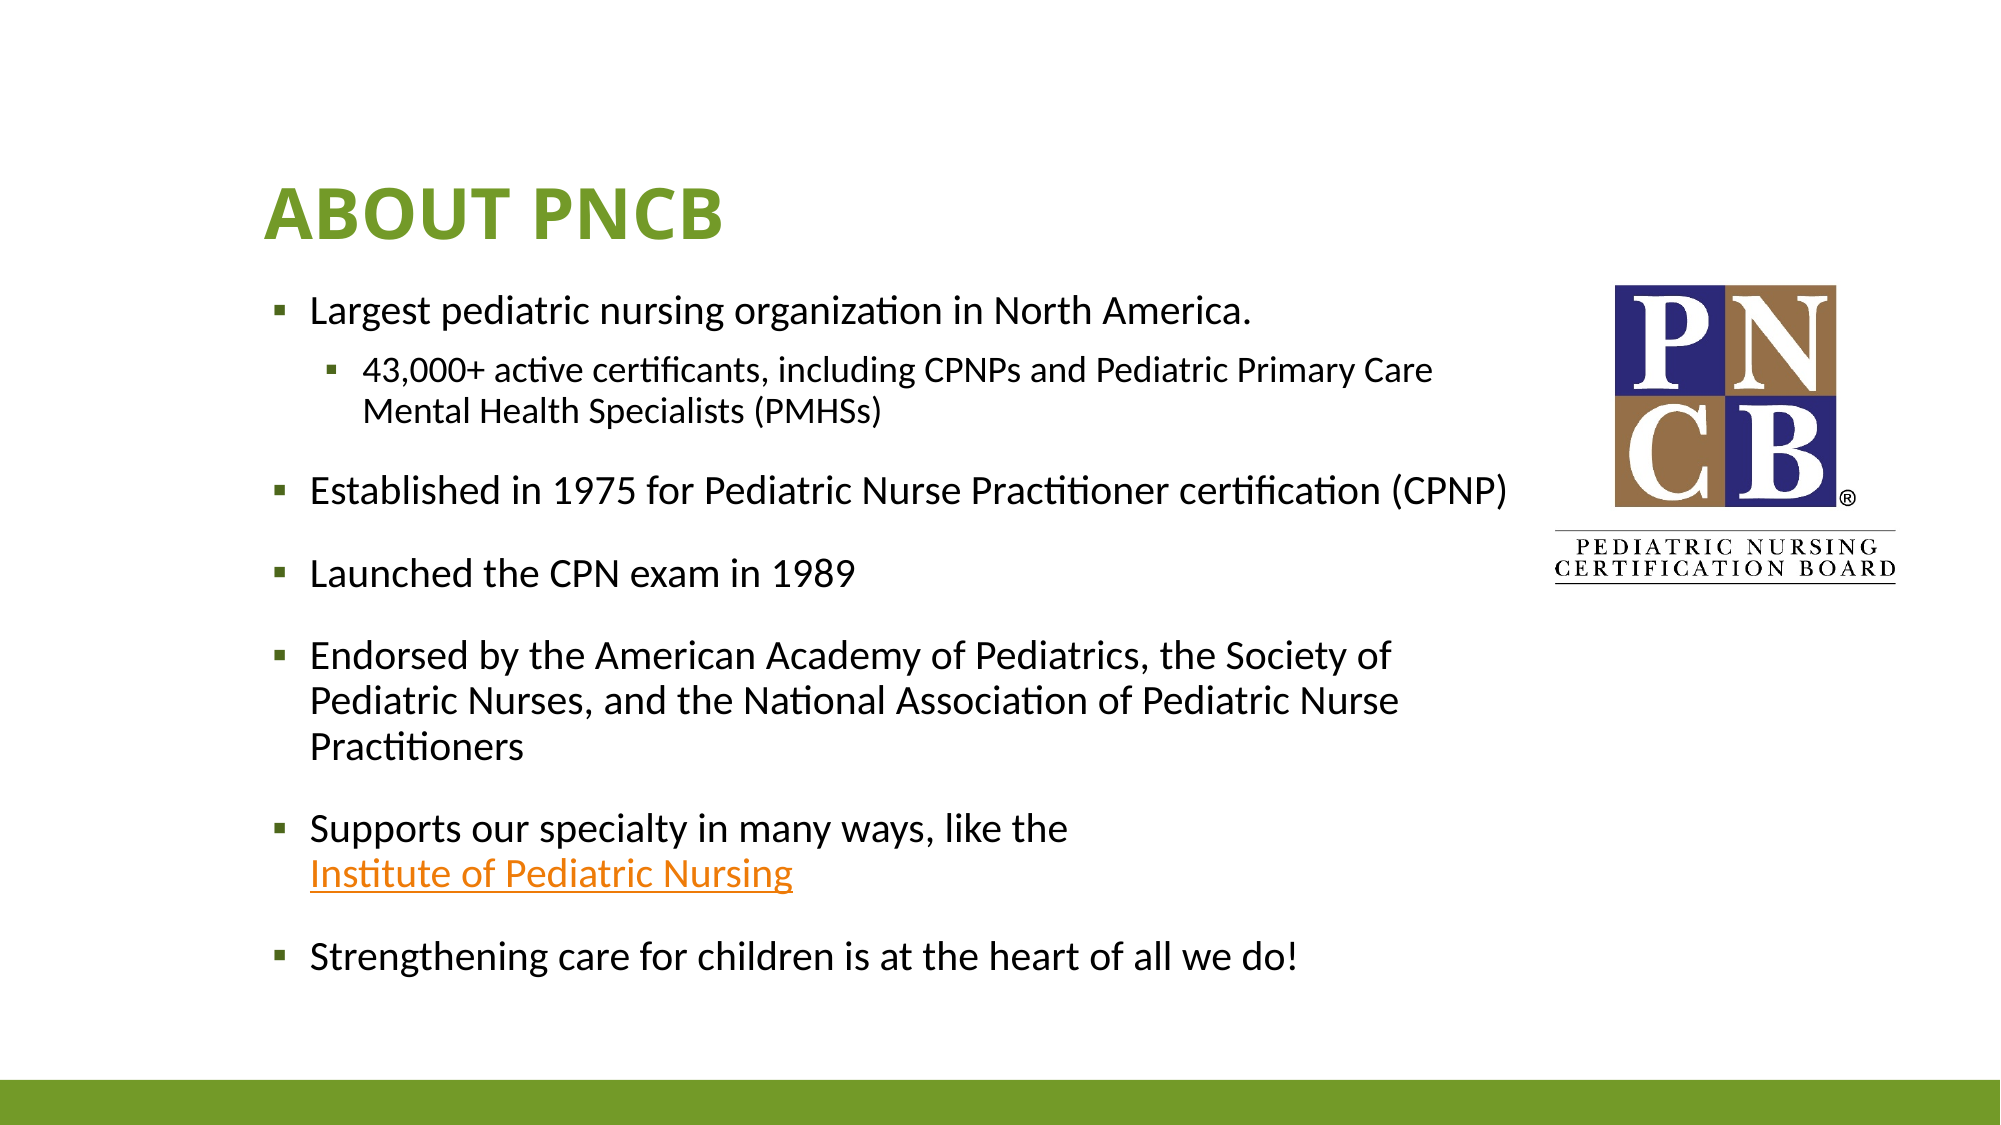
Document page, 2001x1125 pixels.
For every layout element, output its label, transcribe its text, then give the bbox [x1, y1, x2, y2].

picture [1544, 281, 1910, 591]
title About PNCB [249, 75, 1750, 263]
list Largest pediatric nursing organization in North America. 43,000+ active certificants, including CPNPs and Pediatric Primary Care Mental Health Specialists (PMHSs) Established in 1975 for Pediatric Nurse Practitioner certification (CPNP) Launched the CPN exam in 1989 Endorsed by the American Academy of Pediatrics, the Society of Pediatric Nurses, and the National Association of Pediatric Nurse Practitioners Supports our specialty in many ways, like the Institute of Pediatric Nursing Strengthening care for children is at the heart of all we do! [249, 281, 1532, 1069]
